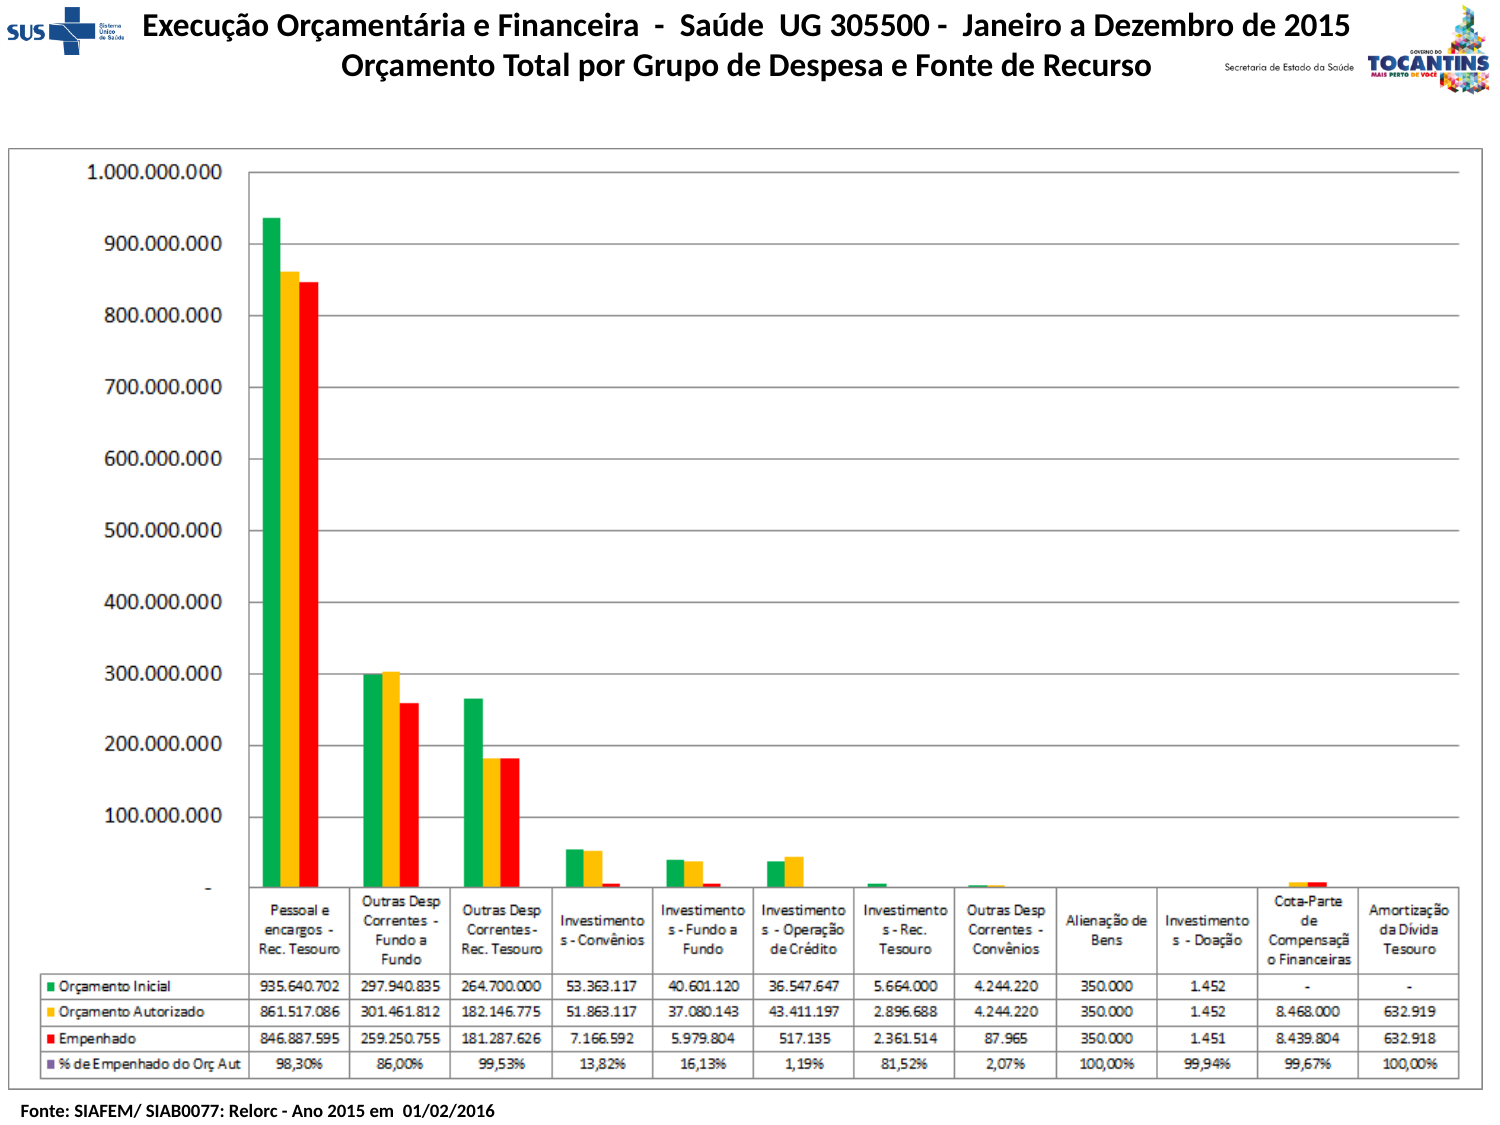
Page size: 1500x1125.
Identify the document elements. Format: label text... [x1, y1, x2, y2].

text_box Execução Orçamentária e Financeira - Saúde UG 305500 - Janeiro a Dezembro de 2015 Orçamento Total por Grupo de Despesa e Fonte de Recurso [12, 0, 1483, 91]
picture [1223, 4, 1497, 96]
picture [8, 148, 1483, 1091]
picture [7, 7, 12, 55]
text_box Fonte: SIAFEM/ SIAB0077: Relorc - Ano 2015 em 01/02/2016 [5, 1095, 1140, 1125]
